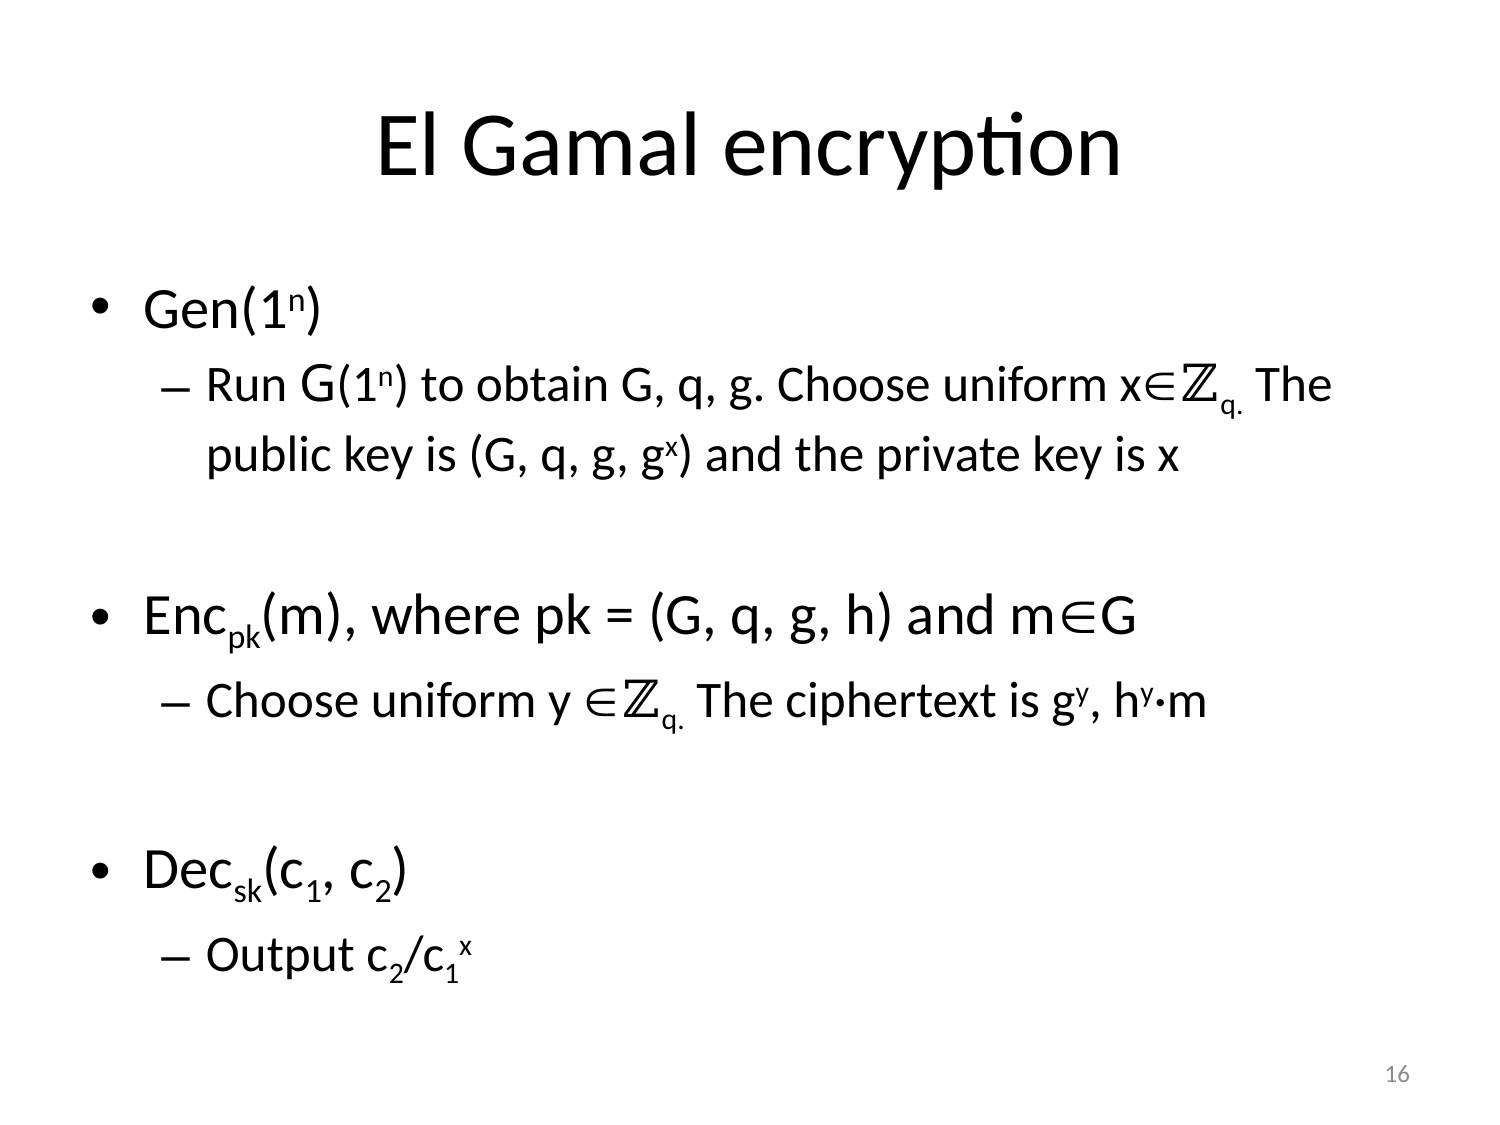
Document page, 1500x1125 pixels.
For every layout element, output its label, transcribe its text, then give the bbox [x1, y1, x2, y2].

list Gen(1n) Run G(1n) to obtain G, q, g. Choose uniform xℤq. The public key is (G, q, g, gx) and the private key is x Encpk(m), where pk = (G, q, g, h) and mG Choose uniform y ℤq. The ciphertext is gy, hy·m Decsk(c1, c2) Output c2/c1x [75, 262, 1425, 1005]
title El Gamal encryption [75, 45, 1425, 233]
slide_number 16 [1074, 1042, 1425, 1103]
